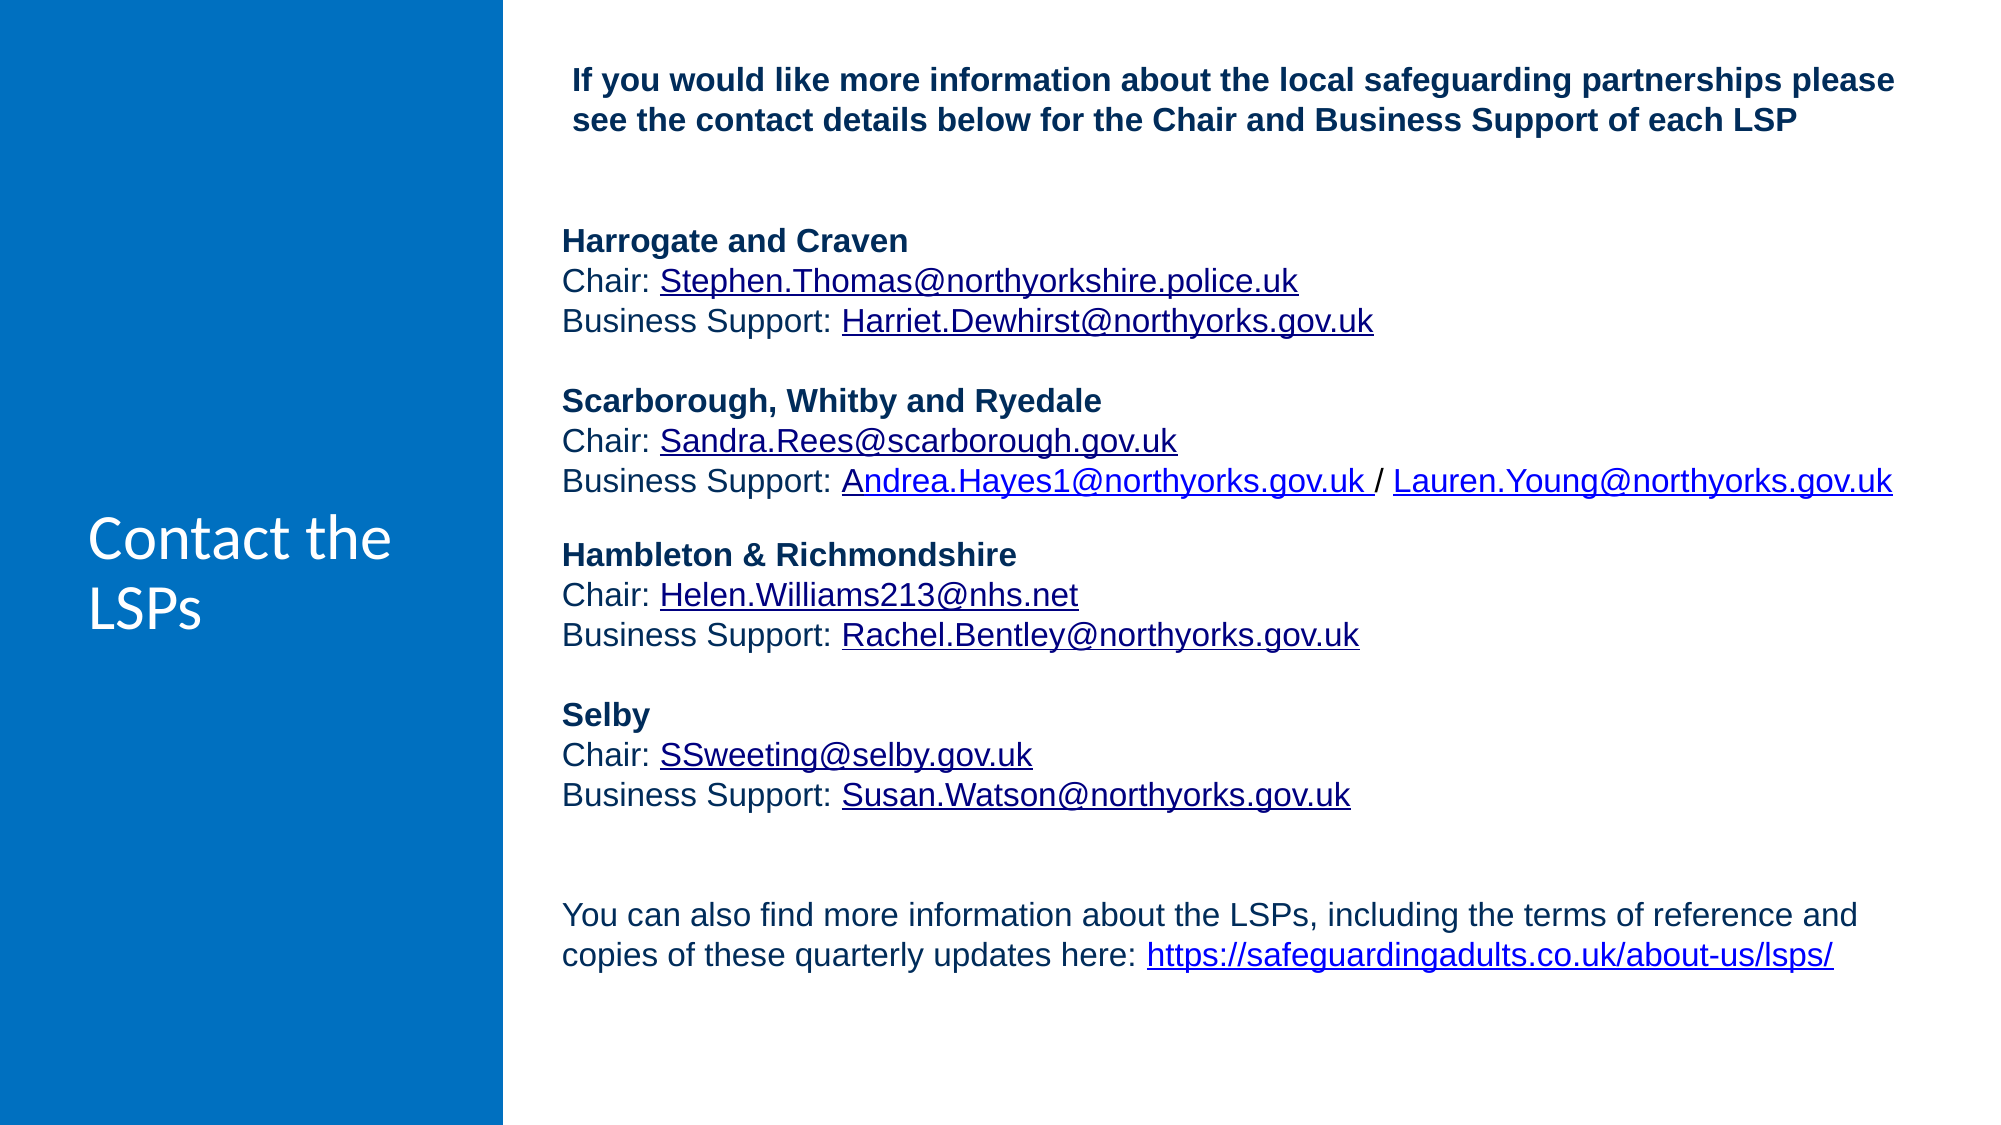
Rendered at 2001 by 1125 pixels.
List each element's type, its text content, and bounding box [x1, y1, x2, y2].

text_box Contact the LSPs [73, 409, 485, 651]
text_box [0, 0, 503, 1125]
text_box Harrogate and Craven Chair: Stephen.Thomas@northyorkshire.police.uk Business Support: Harriet.Dewhirst@northyorks.gov.uk Scarborough, Whitby and Ryedale Chair: Sandra.Rees@scarborough.gov.uk Business Support: Andrea.Hayes1@northyorks.gov.uk / Lauren.Young@northyorks.gov.uk Hambleton & Richmondshire Chair: Helen.Williams213@nhs.net Business Support: Rachel.Bentley@northyorks.gov.uk Selby Chair: SSweeting@selby.gov.uk Business Support: Susan.Watson@northyorks.gov.uk You can also find more information about the LSPs, including the terms of reference and copies of these quarterly updates here: https://safeguardingadults.co.uk/about-us/lsps/ [547, 211, 1927, 1060]
text_box If you would like more information about the local safeguarding partnerships please see the contact details below for the Chair and Business Support of each LSP [503, 51, 1965, 146]
